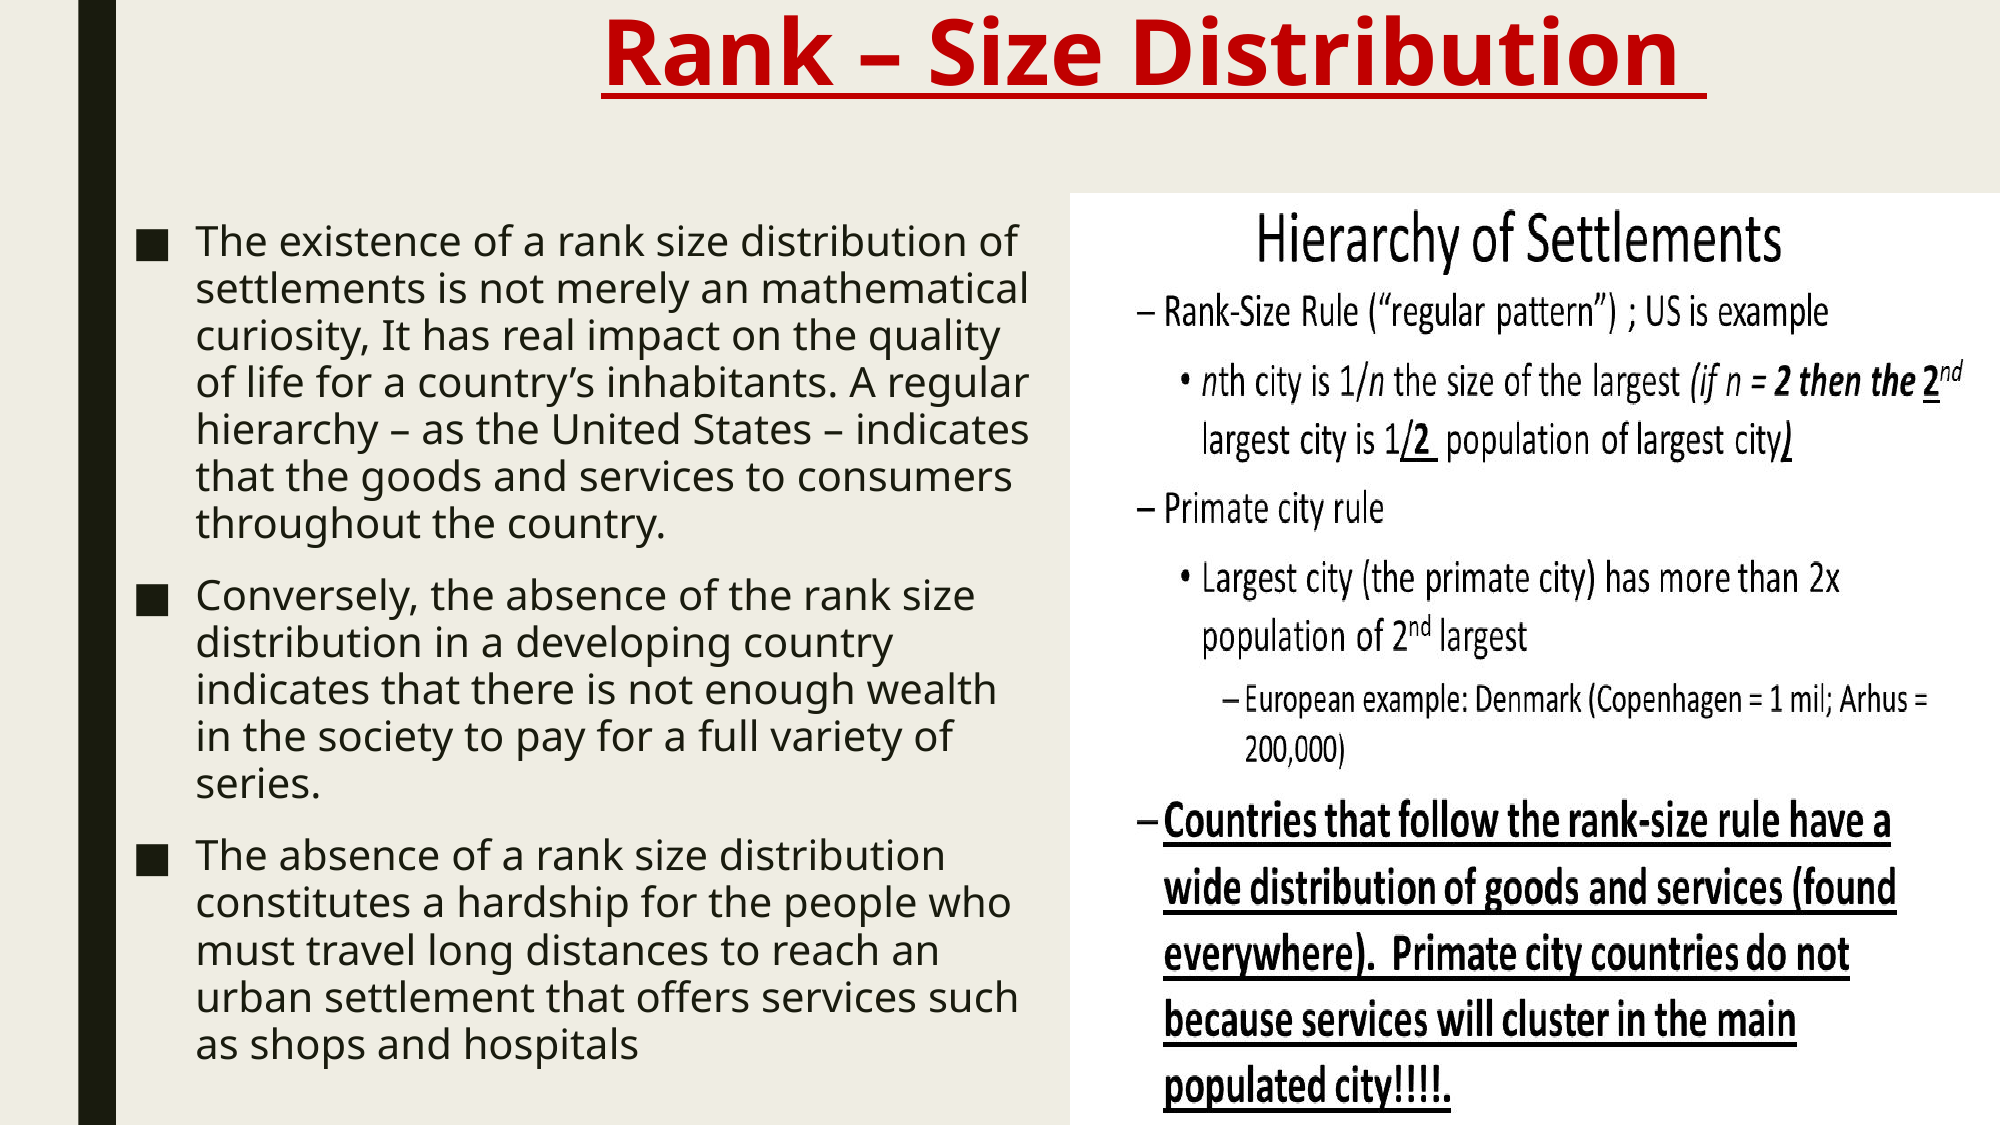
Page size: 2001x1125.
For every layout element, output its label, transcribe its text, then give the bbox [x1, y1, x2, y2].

list The existence of a rank size distribution of settlements is not merely an mathematical curiosity, It has real impact on the quality of life for a country’s inhabitants. A regular hierarchy – as the United States – indicates that the goods and services to consumers throughout the country. Conversely, the absence of the rank size distribution in a developing country indicates that there is not enough wealth in the society to pay for a full variety of series. The absence of a rank size distribution constitutes a hardship for the people who must travel long distances to reach an urban settlement that offers services such as shops and hospitals [117, 210, 1048, 1125]
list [1070, 193, 2000, 1125]
title Rank – Size Distribution [134, 0, 1800, 133]
